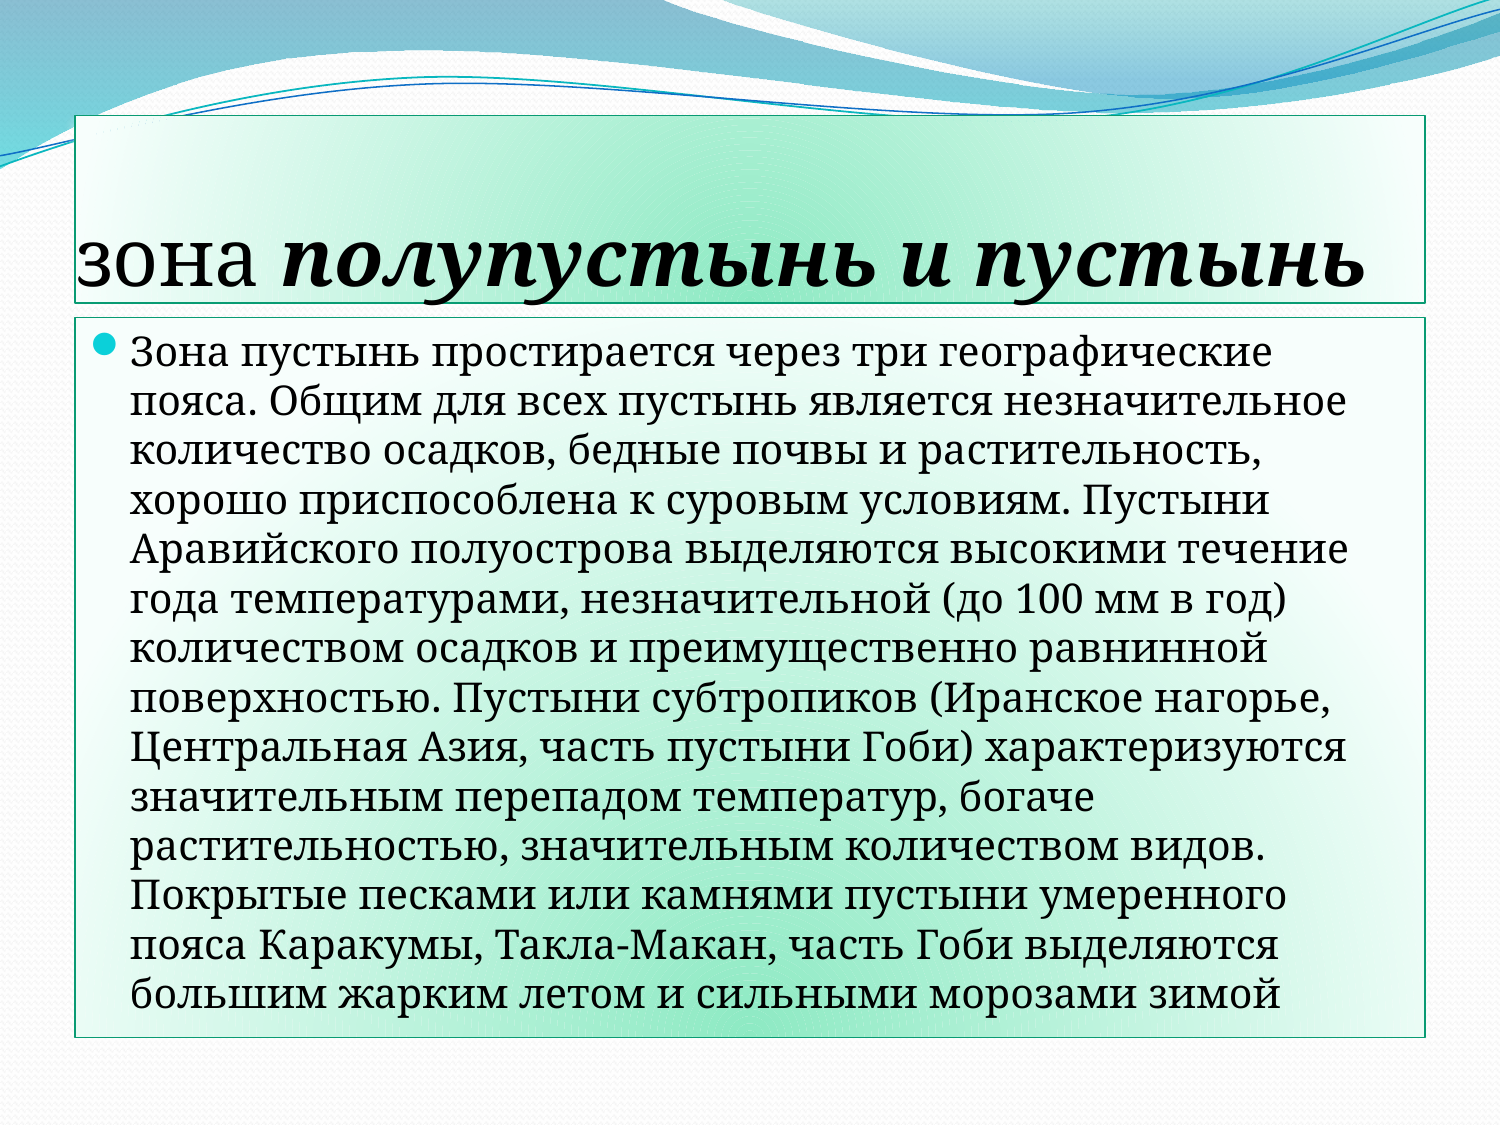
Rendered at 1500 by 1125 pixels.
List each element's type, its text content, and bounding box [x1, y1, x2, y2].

list Зона пустынь простирается через три географические пояса. Общим для всех пустынь является незначительное количество осадков, бедные почвы и растительность, хорошо приспособлена к суровым условиям. Пустыни Аравийского полуострова выделяются высокими течение года температурами, незначительной (до 100 мм в год) количеством осадков и преимущественно равнинной поверхностью. Пустыни субтропиков (Иранское нагорье, Центральная Азия, часть пустыни Гоби) характеризуются значительным перепадом температур, богаче растительностью, значительным количеством видов. Покрытые песками или камнями пустыни умеренного пояса Каракумы, Такла-Макан, часть Гоби выделяются большим жарким летом и сильными морозами зимой [74, 317, 1426, 1038]
title зона полупустынь и пустынь [74, 115, 1426, 304]
